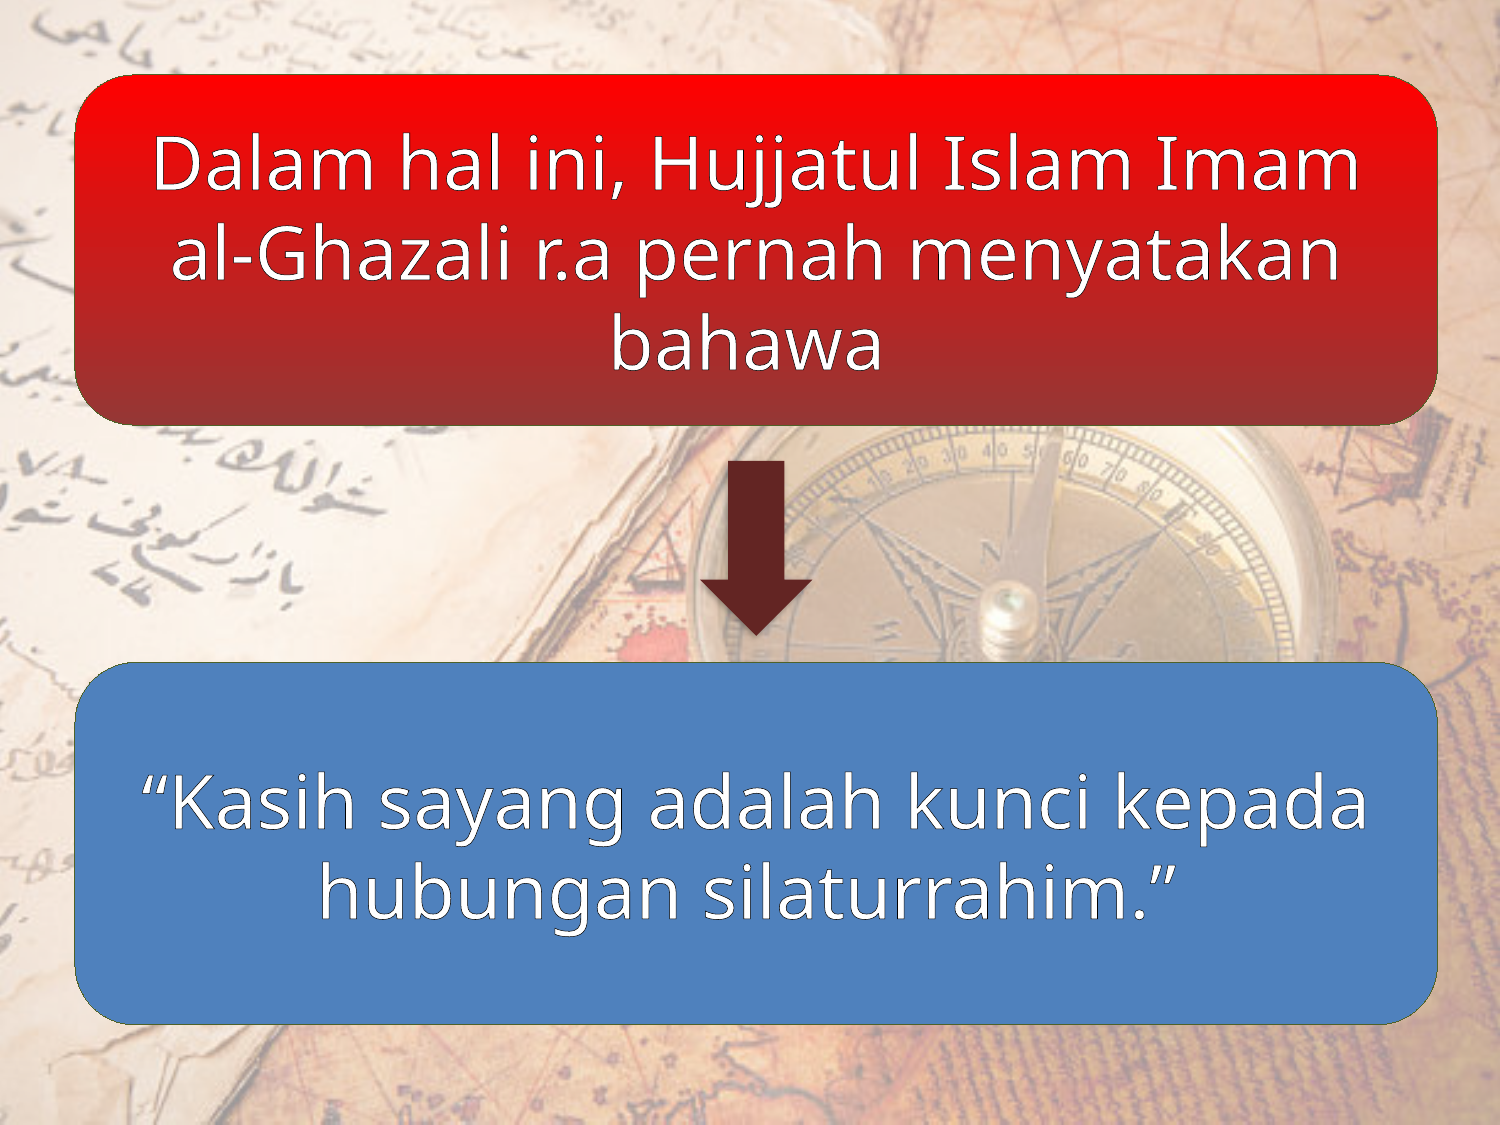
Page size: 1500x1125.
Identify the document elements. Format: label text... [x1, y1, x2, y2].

text_box “Kasih sayang adalah kunci kepada hubungan silaturrahim.” [74, 662, 1438, 1025]
text_box Dalam hal ini, Hujjatul Islam Imam al-Ghazali r.a pernah menyatakan bahawa [74, 74, 1438, 426]
text_box [698, 458, 815, 638]
